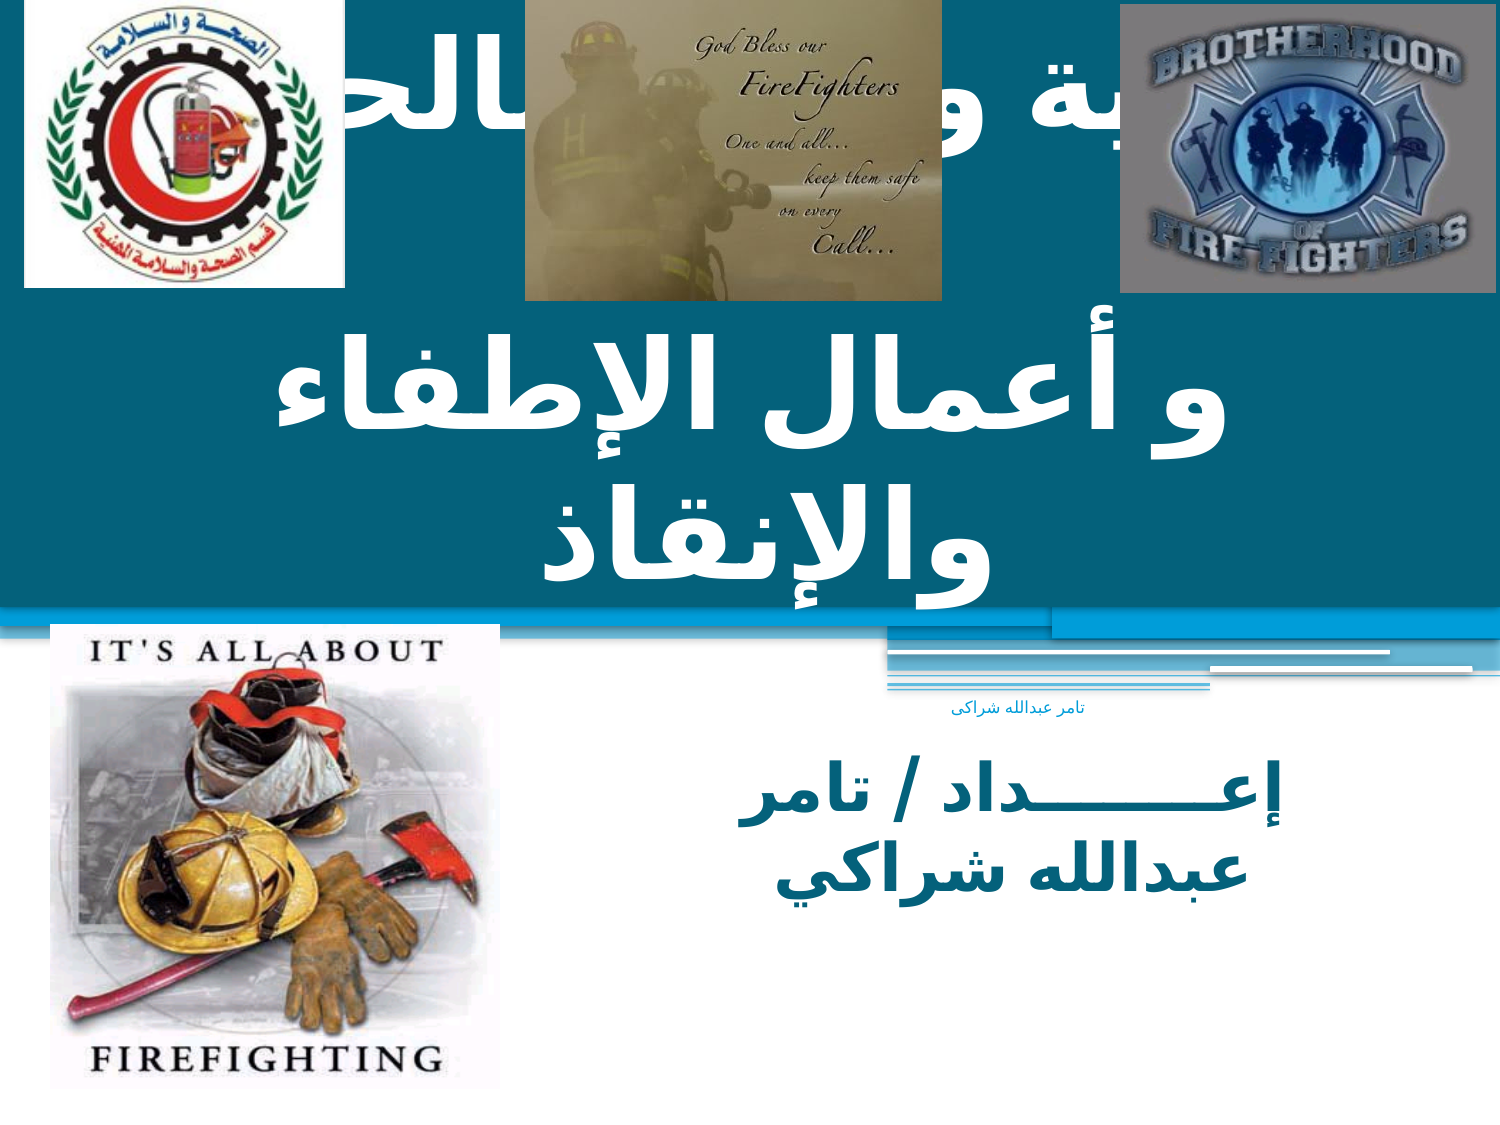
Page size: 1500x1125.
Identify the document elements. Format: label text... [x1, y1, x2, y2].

picture [754, 543, 775, 549]
picture [663, 519, 725, 549]
picture [935, 539, 984, 549]
picture [889, 485, 910, 549]
picture [765, 335, 853, 449]
footer تامر عبدالله شراكى [887, 689, 1100, 765]
picture [1033, 5, 1495, 292]
picture [1091, 305, 1113, 332]
picture [760, 519, 769, 528]
picture [594, 335, 668, 458]
picture [563, 507, 572, 515]
title الوقاية والتنبؤ بالحريق و أعمال الإطفاء والإنقاذ [75, 549, 1463, 763]
picture [791, 493, 836, 549]
picture [49, 625, 501, 1090]
picture [1092, 335, 1113, 428]
picture [1151, 389, 1224, 459]
picture [560, 528, 592, 549]
picture [1064, 65, 1072, 74]
picture [682, 500, 690, 508]
picture [1049, 65, 1057, 74]
picture [279, 368, 324, 426]
picture [478, 0, 982, 300]
picture [841, 485, 865, 549]
subtitle إعــــــــداد / تامر عبدالله شراكي [612, 737, 1425, 1025]
picture [422, 351, 430, 359]
picture [876, 335, 1068, 431]
picture [613, 485, 634, 549]
picture [345, 335, 580, 428]
picture [25, 0, 456, 287]
picture [698, 500, 706, 508]
picture [692, 335, 713, 428]
